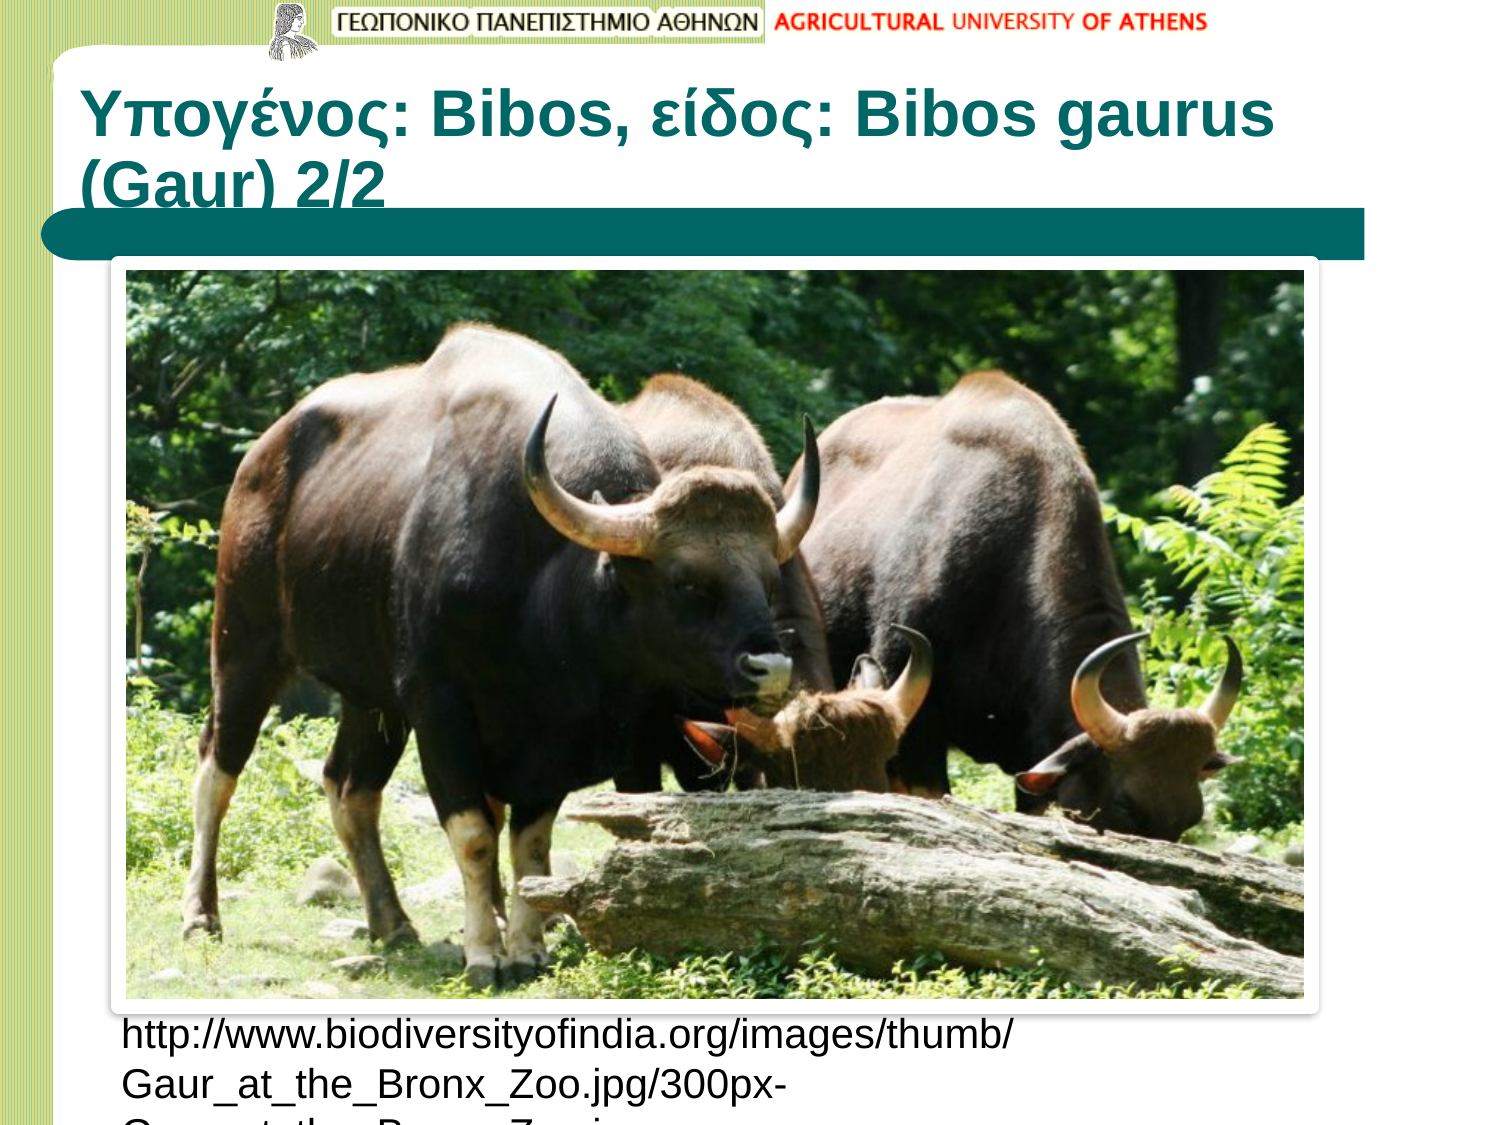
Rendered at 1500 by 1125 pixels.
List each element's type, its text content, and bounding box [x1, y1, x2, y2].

title Υπογένος: Βibos, είδος: Bibos gaurus (Gaur) 2/2 [64, 71, 1366, 230]
picture [269, 0, 1228, 61]
picture [125, 270, 1305, 1000]
list http://www.biodiversityofindia.org/images/thumb/Gaur_at_the_Bronx_Zoo.jpg/300px-Gaur_at_the_Bronx_Zoo.jpg [105, 999, 1318, 1120]
